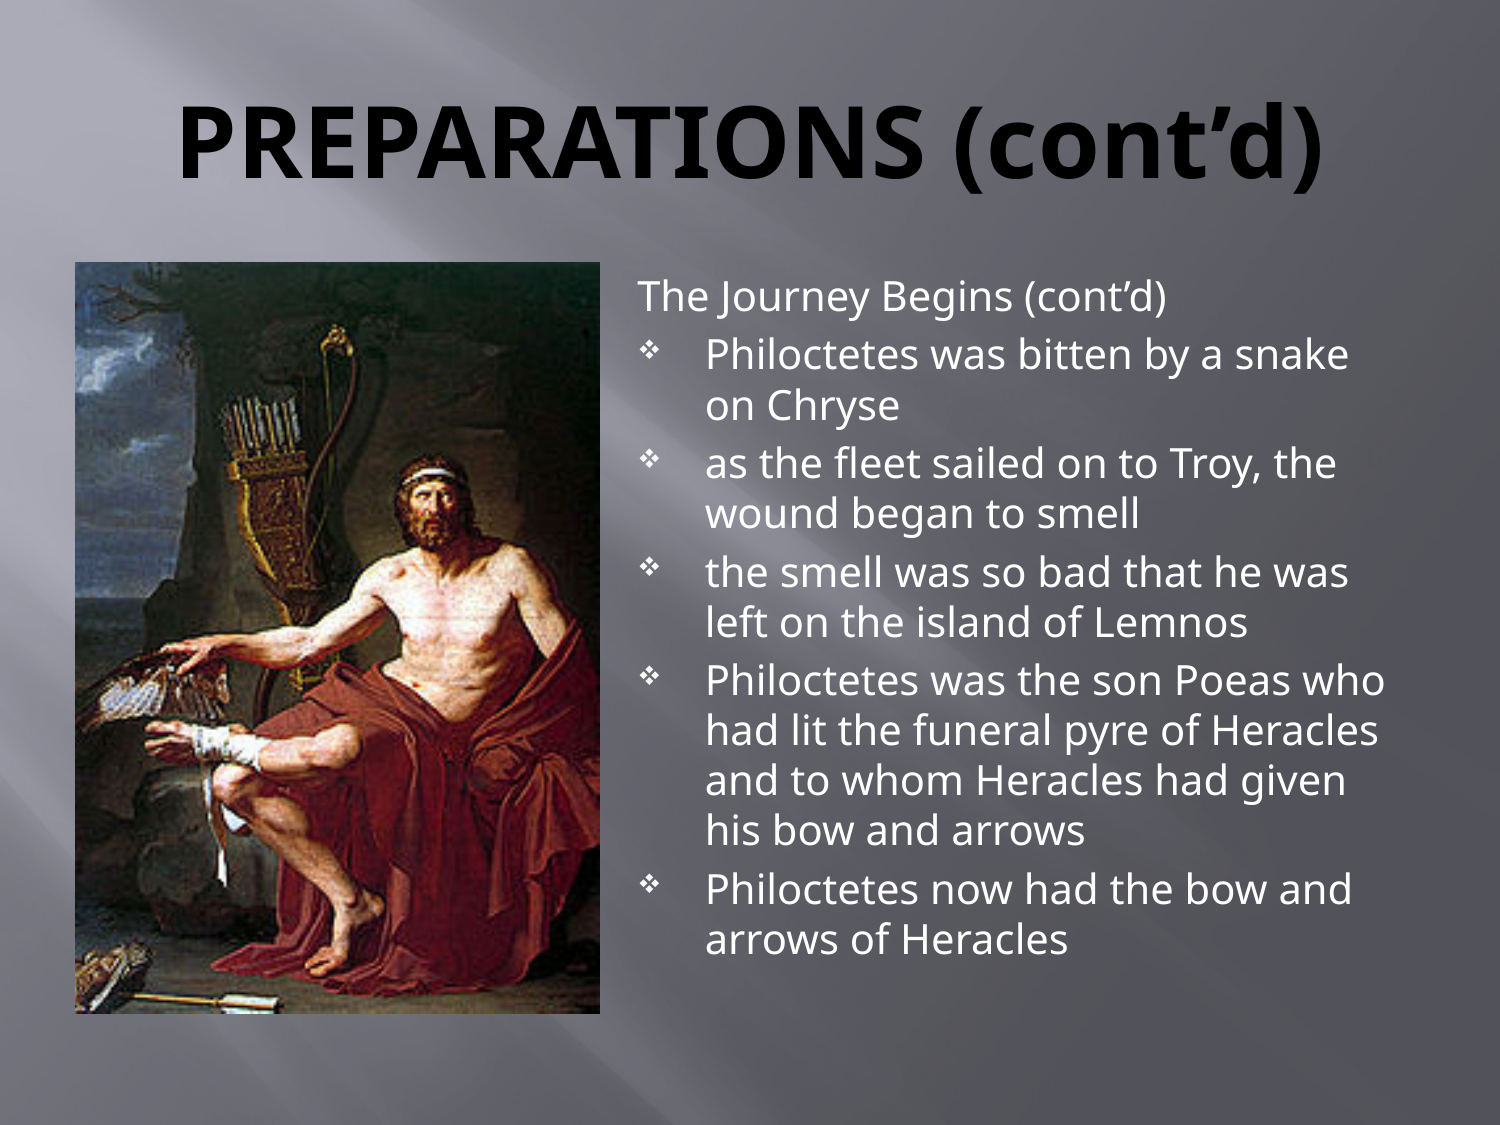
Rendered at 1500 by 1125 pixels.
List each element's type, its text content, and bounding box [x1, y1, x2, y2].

title PREPARATIONS (cont’d) [75, 45, 1425, 233]
picture [74, 262, 601, 1014]
list The Journey Begins (cont’d) Philoctetes was bitten by a snake on Chryse as the fleet sailed on to Troy, the wound began to smell the smell was so bad that he was left on the island of Lemnos Philoctetes was the son Poeas who had lit the funeral pyre of Heracles and to whom Heracles had given his bow and arrows Philoctetes now had the bow and arrows of Heracles [601, 262, 1425, 1005]
